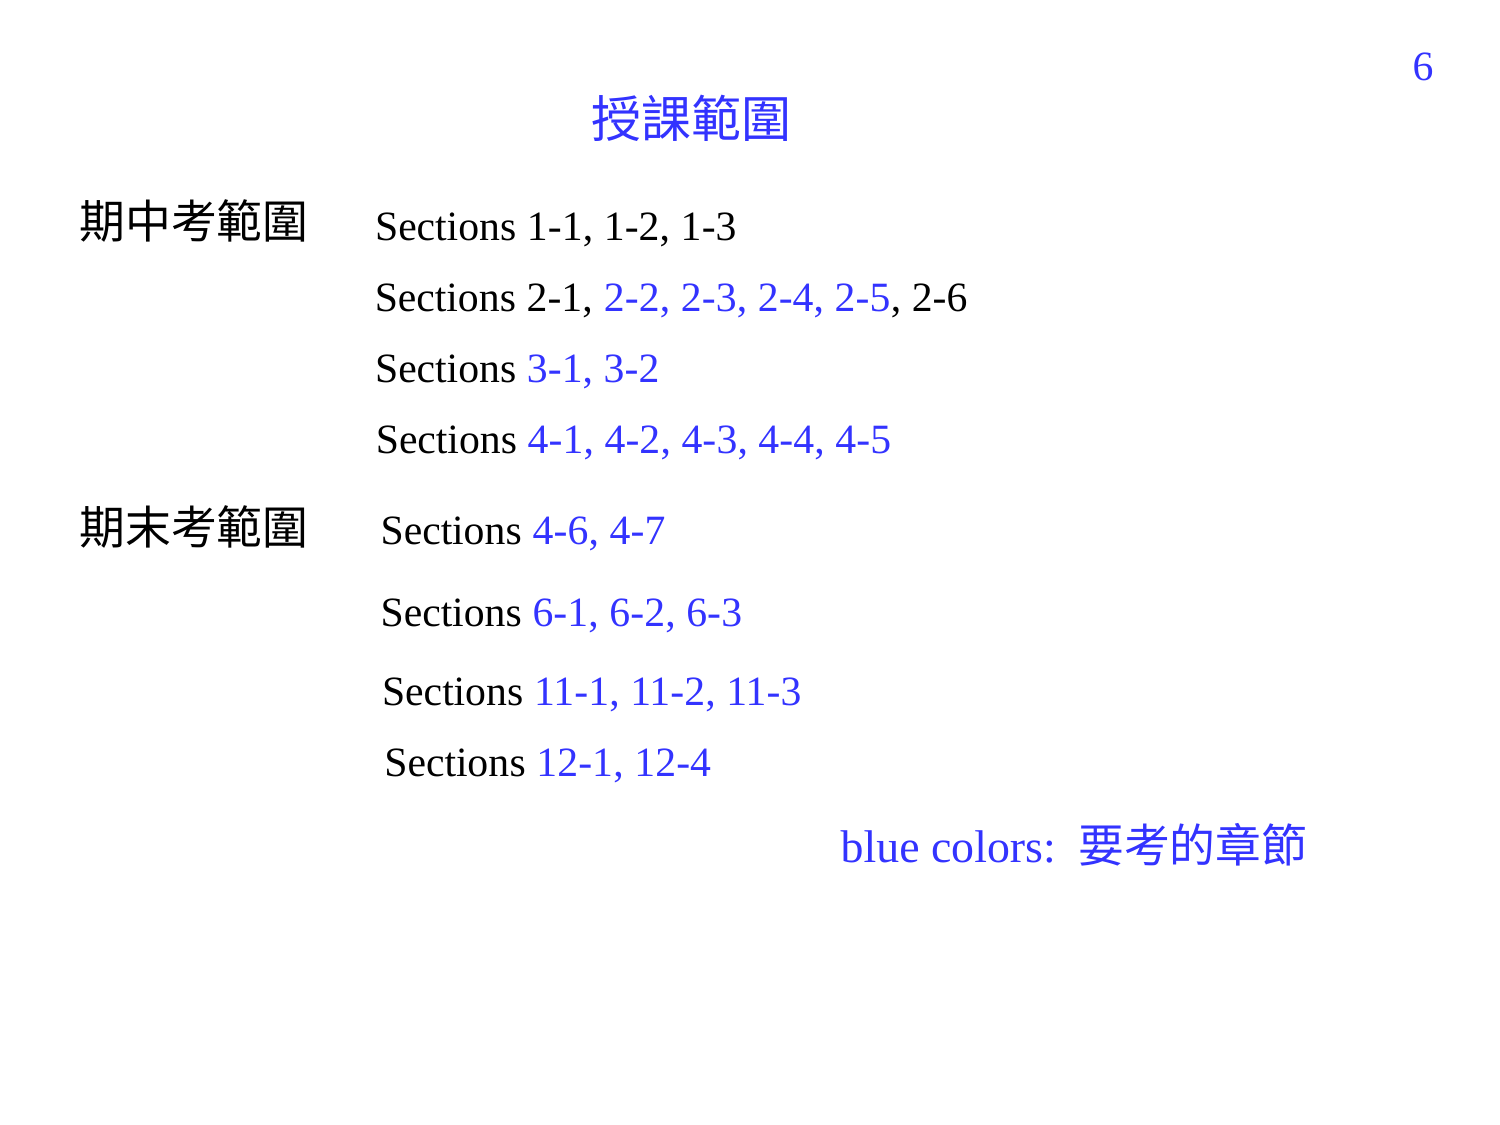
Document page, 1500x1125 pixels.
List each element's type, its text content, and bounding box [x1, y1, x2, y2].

text_box Sections 11-1, 11-2, 11-3 [367, 656, 1229, 722]
slide_number 6 [1304, 30, 1449, 110]
text_box 期末考範圍 [64, 491, 372, 561]
text_box Sections 6-1, 6-2, 6-3 [365, 576, 1003, 642]
text_box 期中考範圍 [64, 185, 372, 256]
text_box Sections 4-6, 4-7 [365, 495, 786, 561]
text_box Sections 12-1, 12-4 [369, 727, 1231, 793]
text_box 授課範圍 [576, 80, 807, 156]
text_box Sections 3-1, 3-2 [360, 333, 786, 398]
text_box Sections 2-1, 2-2, 2-3, 2-4, 2-5, 2-6 [360, 262, 1306, 327]
text_box blue colors: 要考的章節 [825, 809, 1346, 879]
text_box Sections 1-1, 1-2, 1-3 [360, 191, 786, 257]
text_box Sections 4-1, 4-2, 4-3, 4-4, 4-5 [361, 404, 1069, 469]
